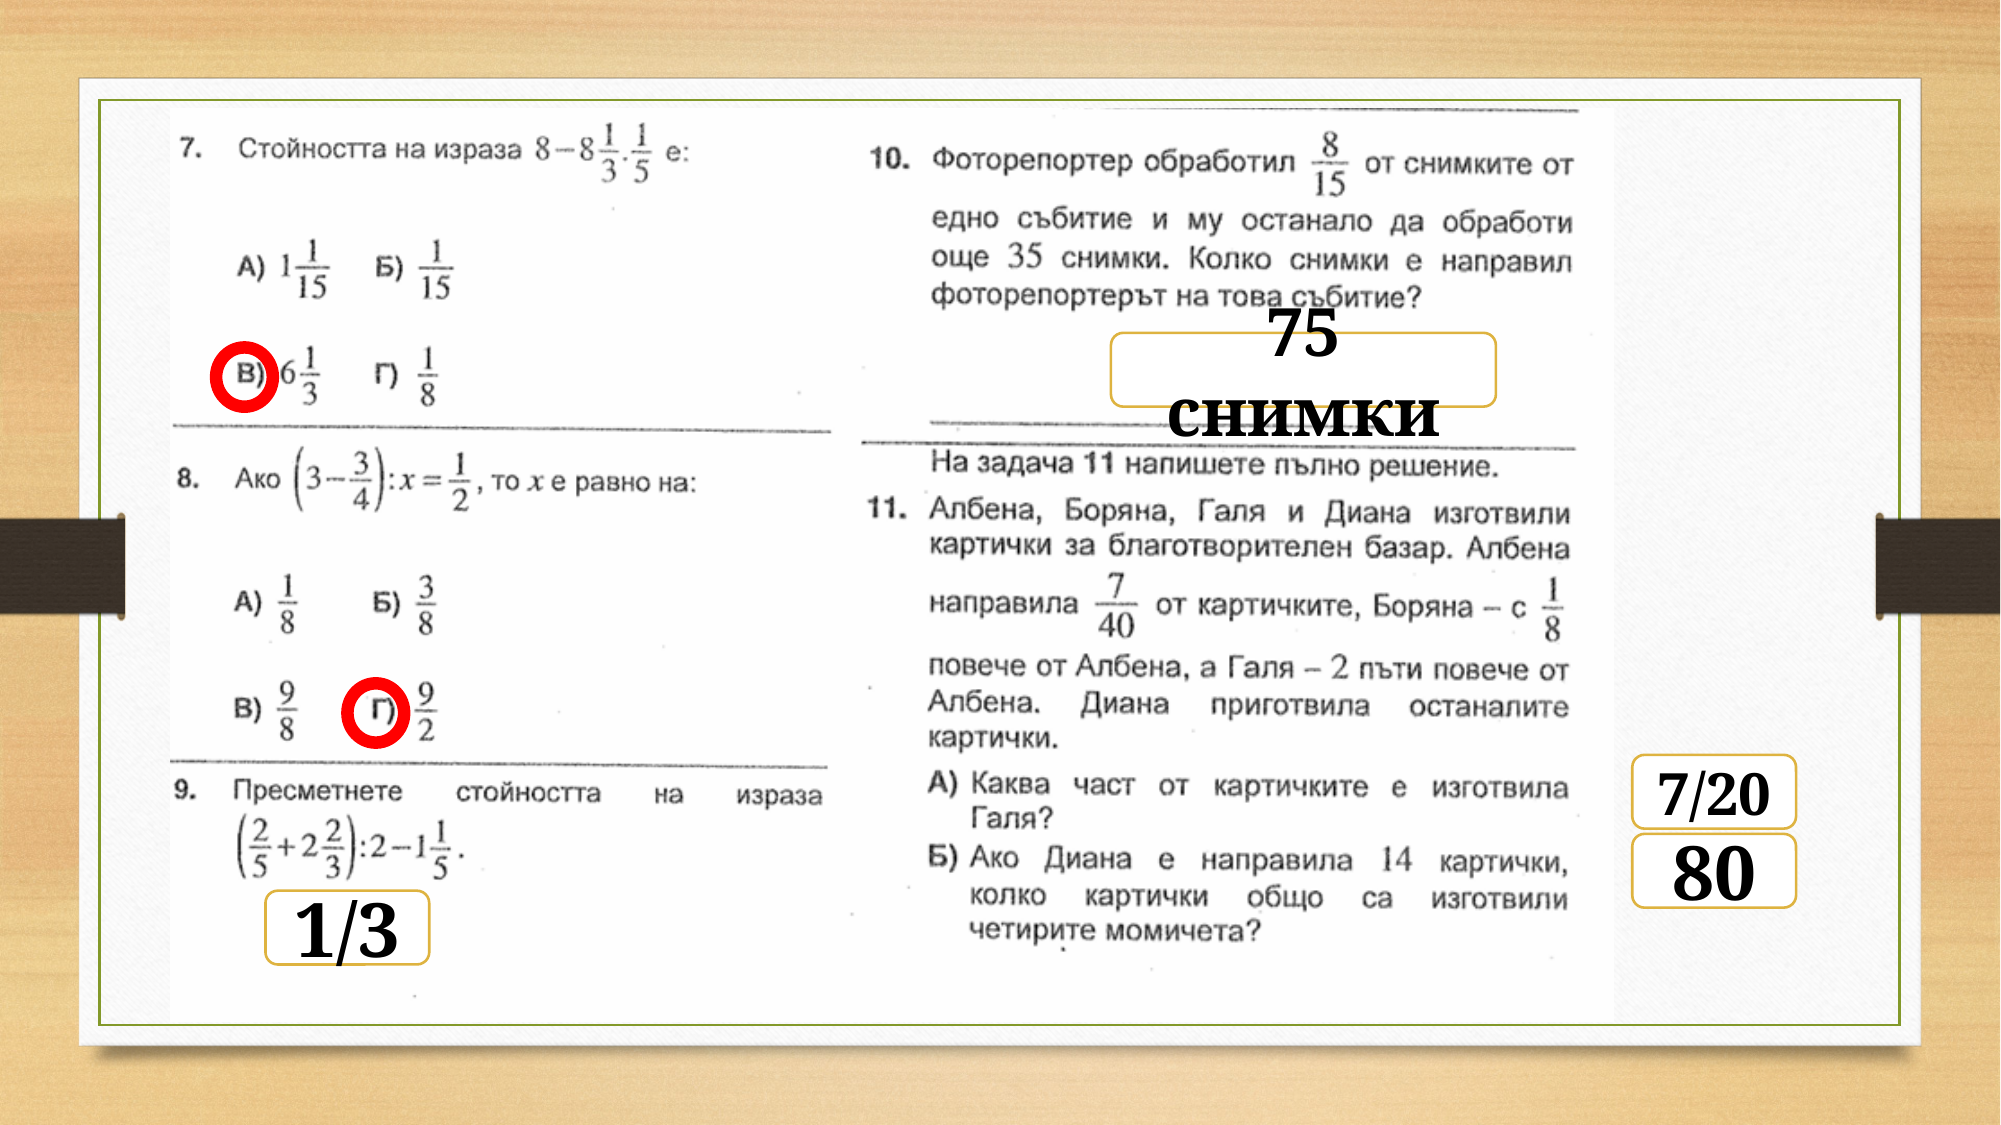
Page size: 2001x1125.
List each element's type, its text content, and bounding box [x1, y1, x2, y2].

picture [0, 0, 2001, 1125]
text_box 80 [1630, 832, 1798, 909]
text_box 7/20 [1630, 753, 1798, 830]
